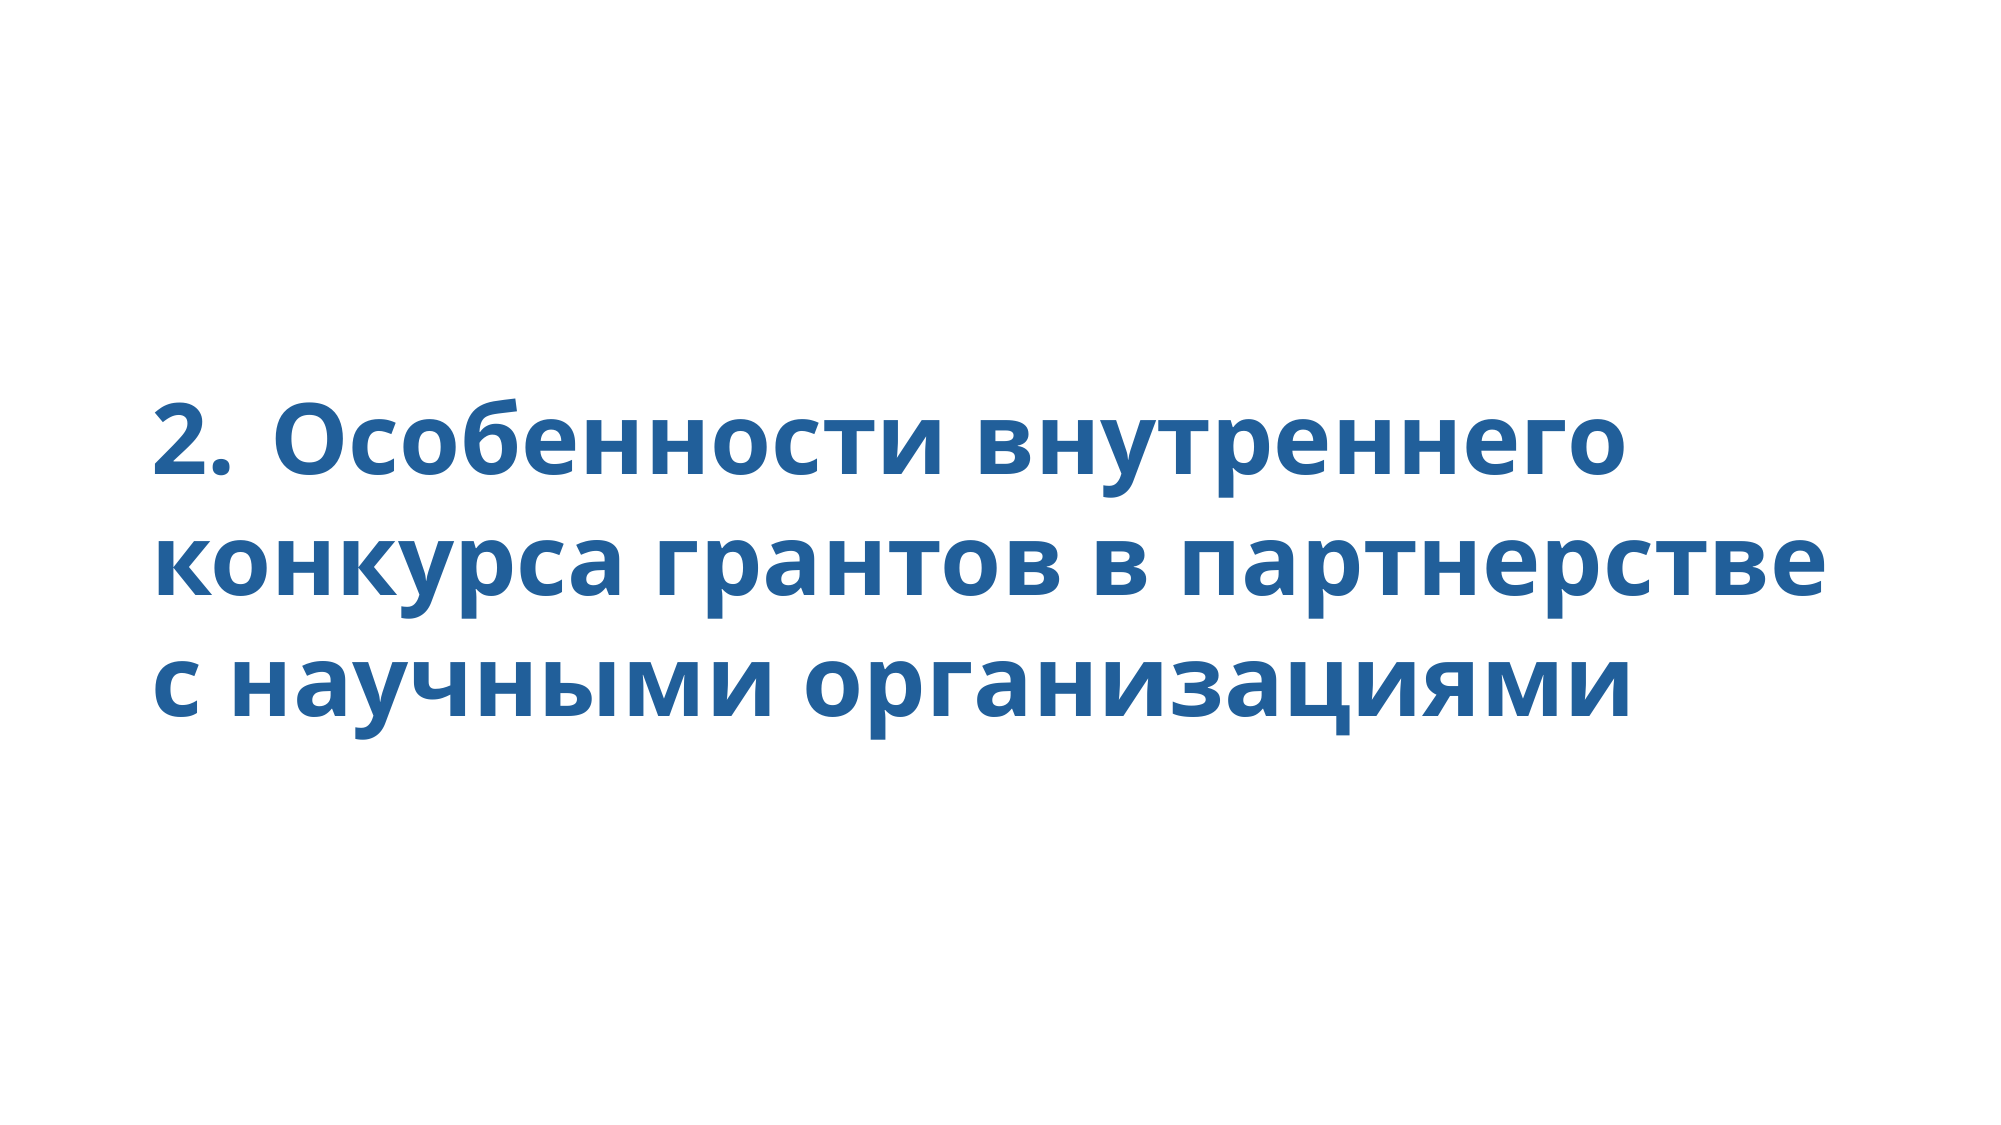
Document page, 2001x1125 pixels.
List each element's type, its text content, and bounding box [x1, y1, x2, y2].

title 2. Особенности внутреннего конкурса грантов в партнерстве с научными организациями [136, 280, 1862, 749]
